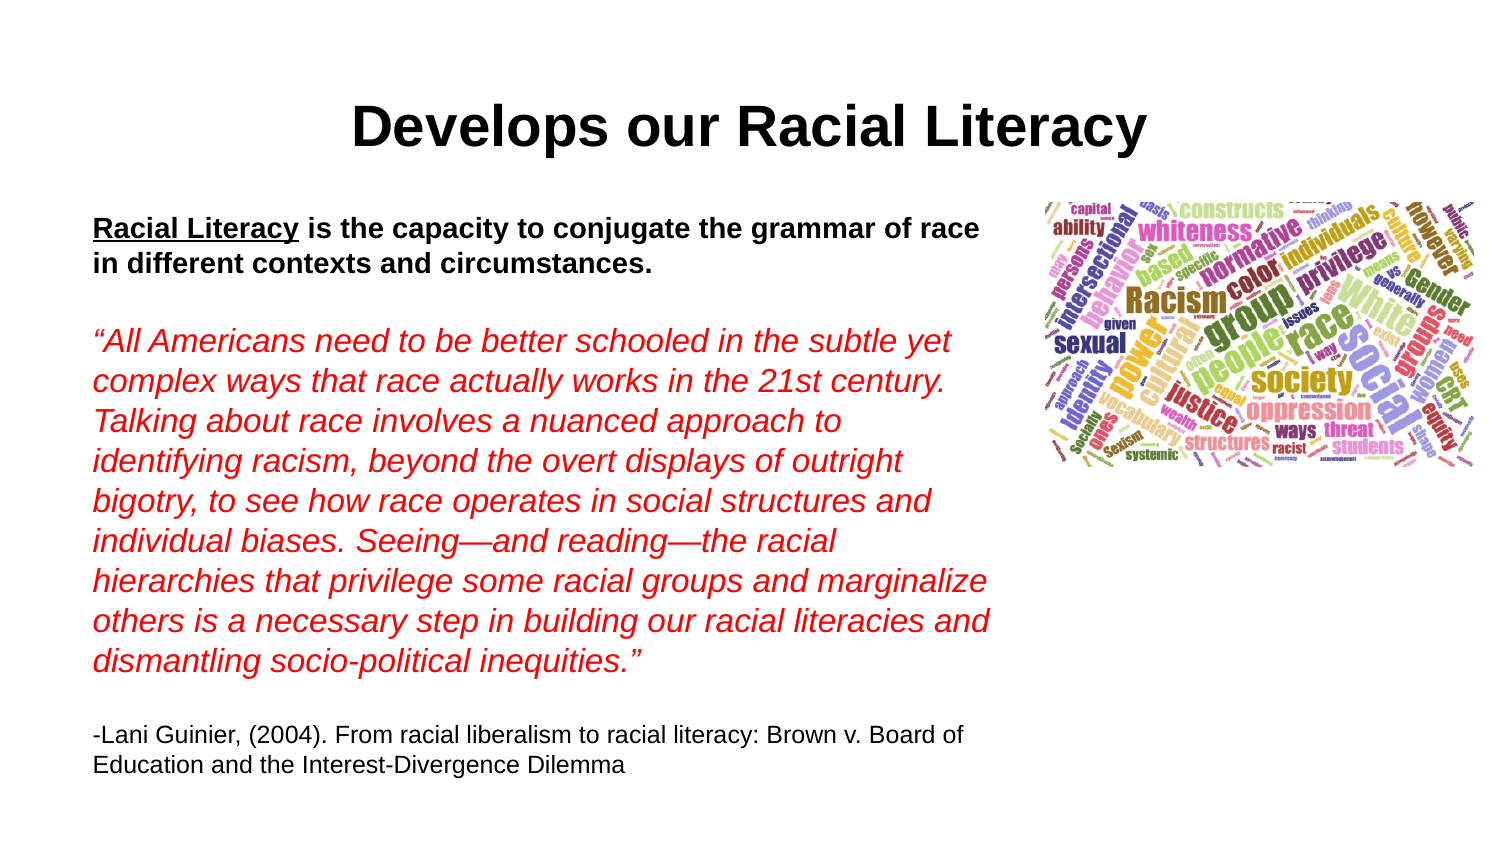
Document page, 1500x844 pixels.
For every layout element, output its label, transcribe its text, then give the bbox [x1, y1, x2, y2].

text_box Racial Literacy is the capacity to conjugate the grammar of race in different contexts and circumstances. “All Americans need to be better schooled in the subtle yet complex ways that race actually works in the 21st century. Talking about race involves a nuanced approach to identifying racism, beyond the overt displays of outright bigotry, to see how race operates in social structures and individual biases. Seeing—and reading—the racial hierarchies that privilege some racial groups and marginalize others is a necessary step in building our racial literacies and dismantling socio-political inequities.” -Lani Guinier, (2004). From racial liberalism to racial literacy: Brown v. Board of Education and the Interest-Divergence Dilemma [77, 202, 1011, 826]
title Develops our Racial Literacy [51, 72, 1449, 167]
picture [1045, 201, 1475, 468]
